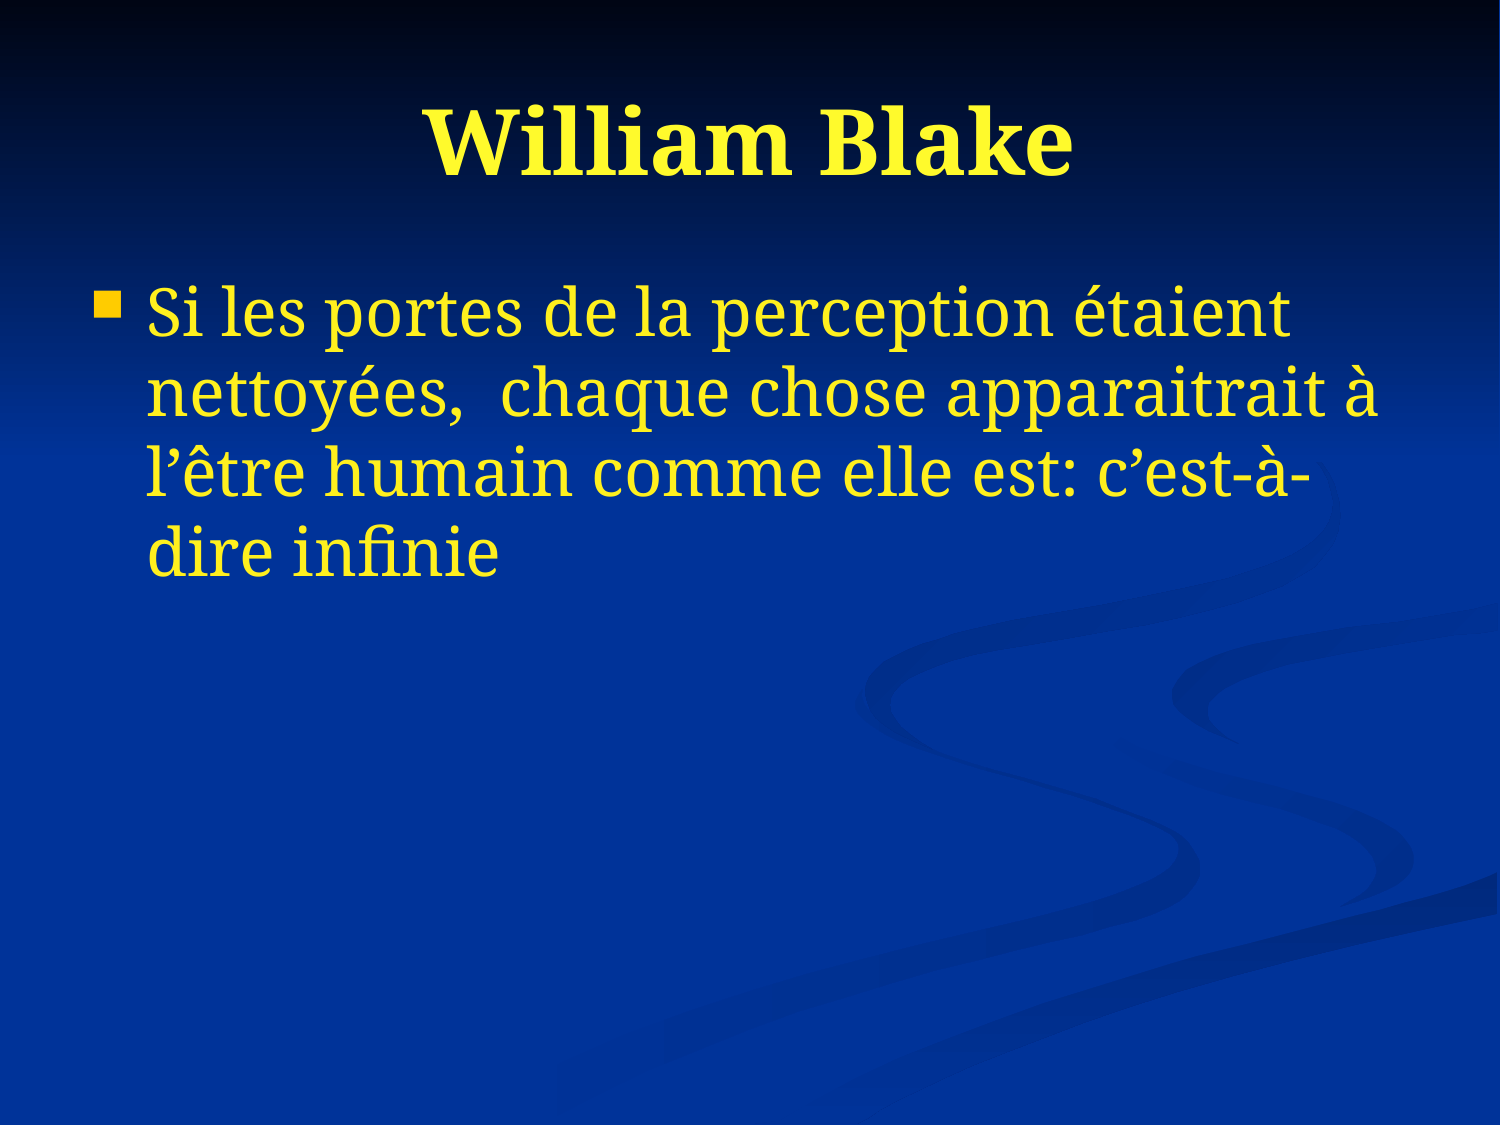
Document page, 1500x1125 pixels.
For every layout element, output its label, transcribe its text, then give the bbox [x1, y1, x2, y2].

title William Blake [74, 44, 1426, 233]
list Si les portes de la perception étaient nettoyées, chaque chose apparaitrait à l’être humain comme elle est: c’est-à-dire infinie [74, 262, 1426, 1006]
